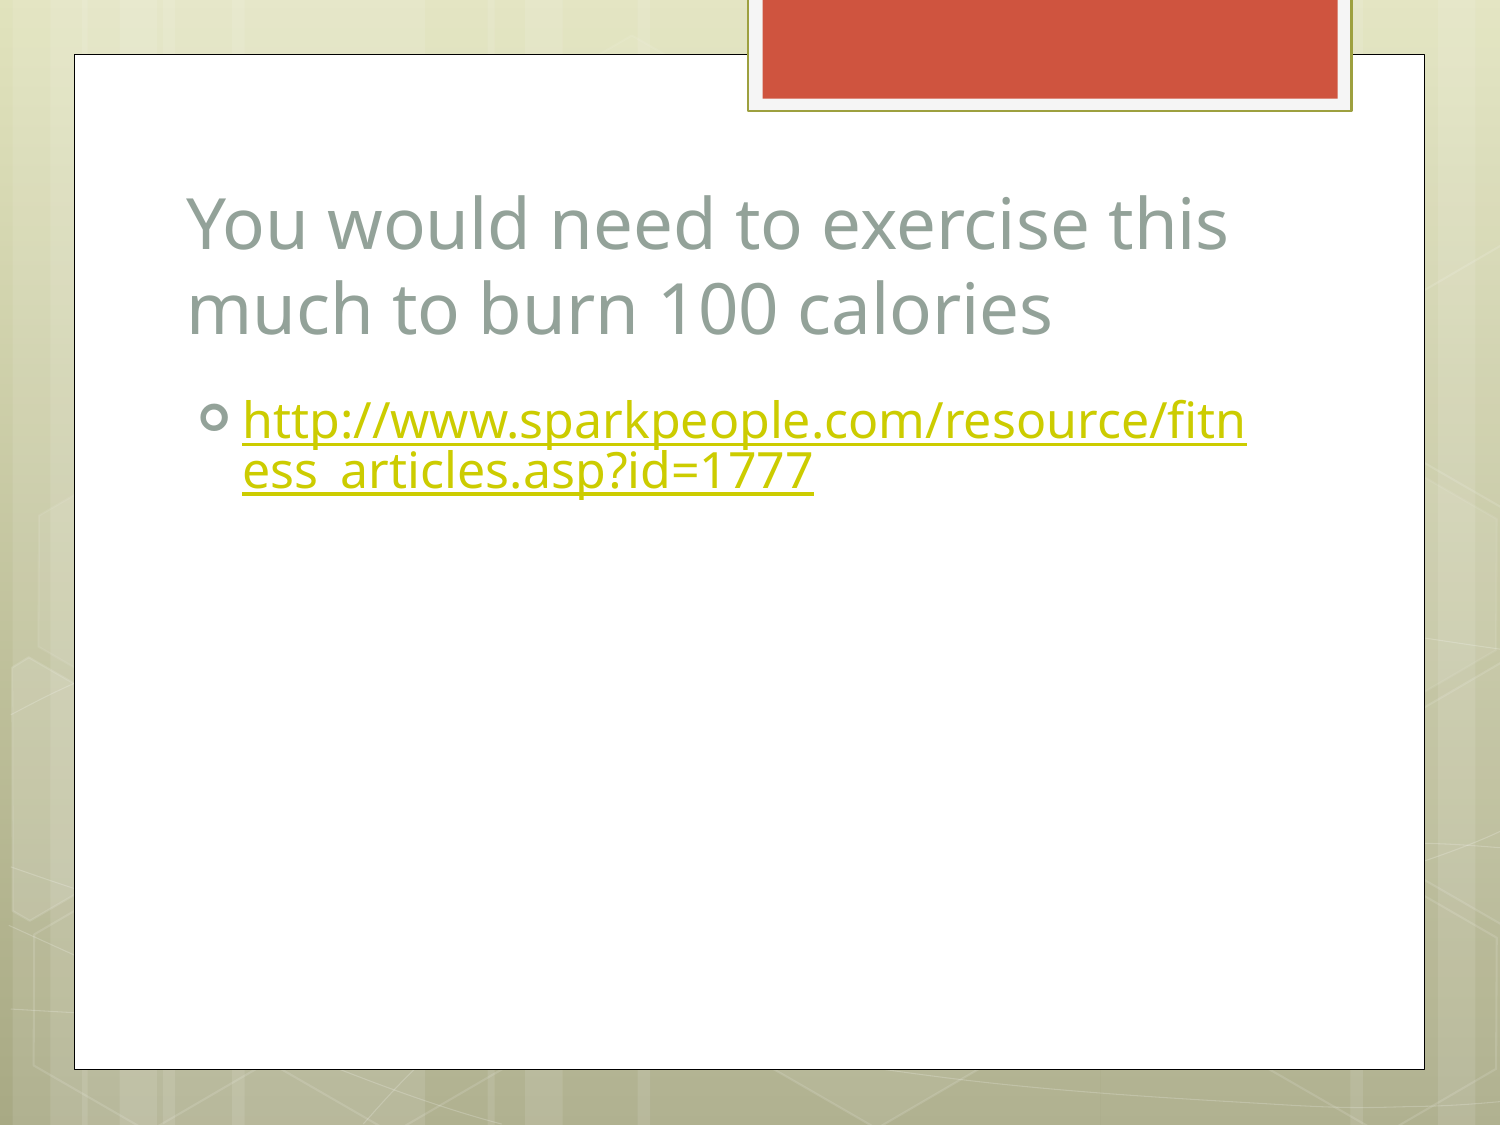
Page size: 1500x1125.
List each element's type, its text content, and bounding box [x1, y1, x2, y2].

list http://www.sparkpeople.com/resource/fitness_articles.asp?id=1777 [171, 381, 1283, 957]
title You would need to exercise this much to burn 100 calories [171, 168, 1324, 357]
